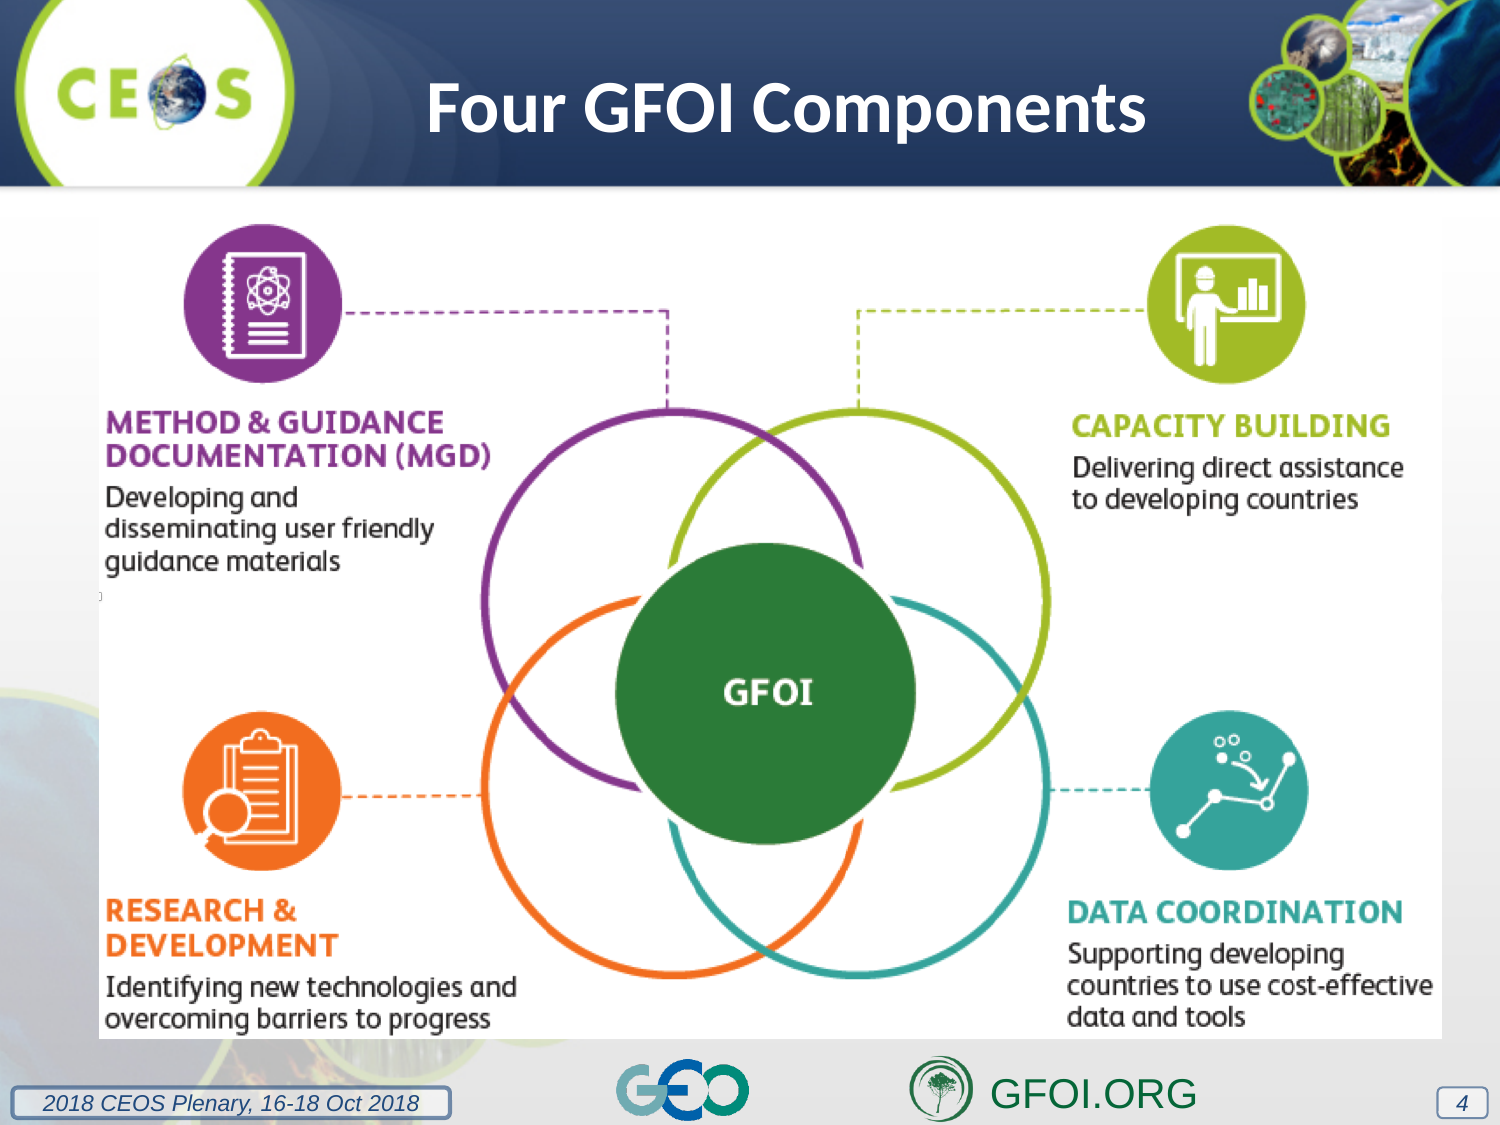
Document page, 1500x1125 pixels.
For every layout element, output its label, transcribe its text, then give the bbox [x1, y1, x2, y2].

picture [0, 0, 1500, 1125]
list Four GFOI Components [324, 50, 1250, 138]
slide_number 4 [1436, 1086, 1489, 1120]
